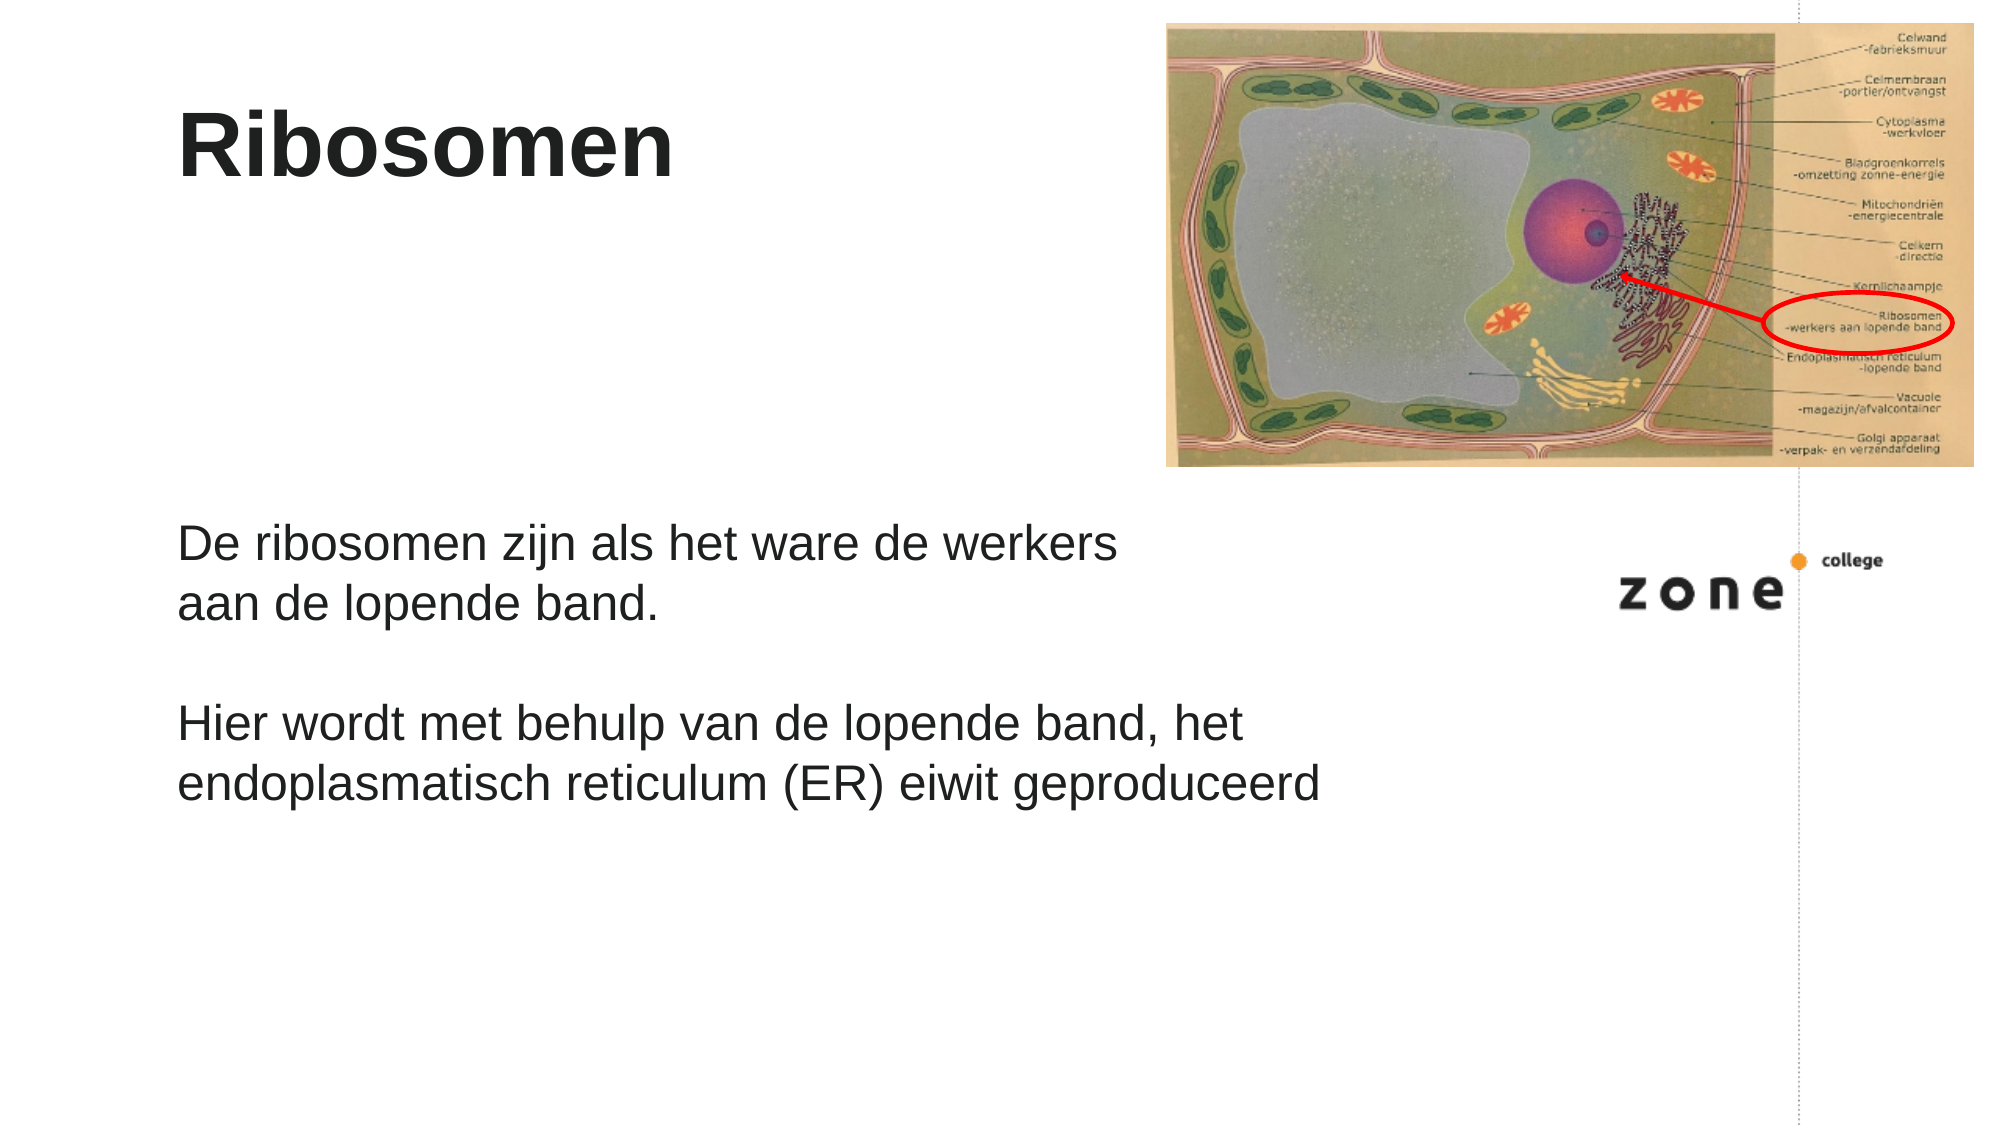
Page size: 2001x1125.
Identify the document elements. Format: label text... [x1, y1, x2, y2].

picture [1166, 0, 2001, 1125]
title Ribosomen [177, 97, 1166, 261]
list De ribosomen zijn als het ware de werkers aan de lopende band. Hier wordt met behulp van de lopende band, het endoplasmatisch reticulum (ER) eiwit geproduceerd [177, 510, 1433, 1125]
